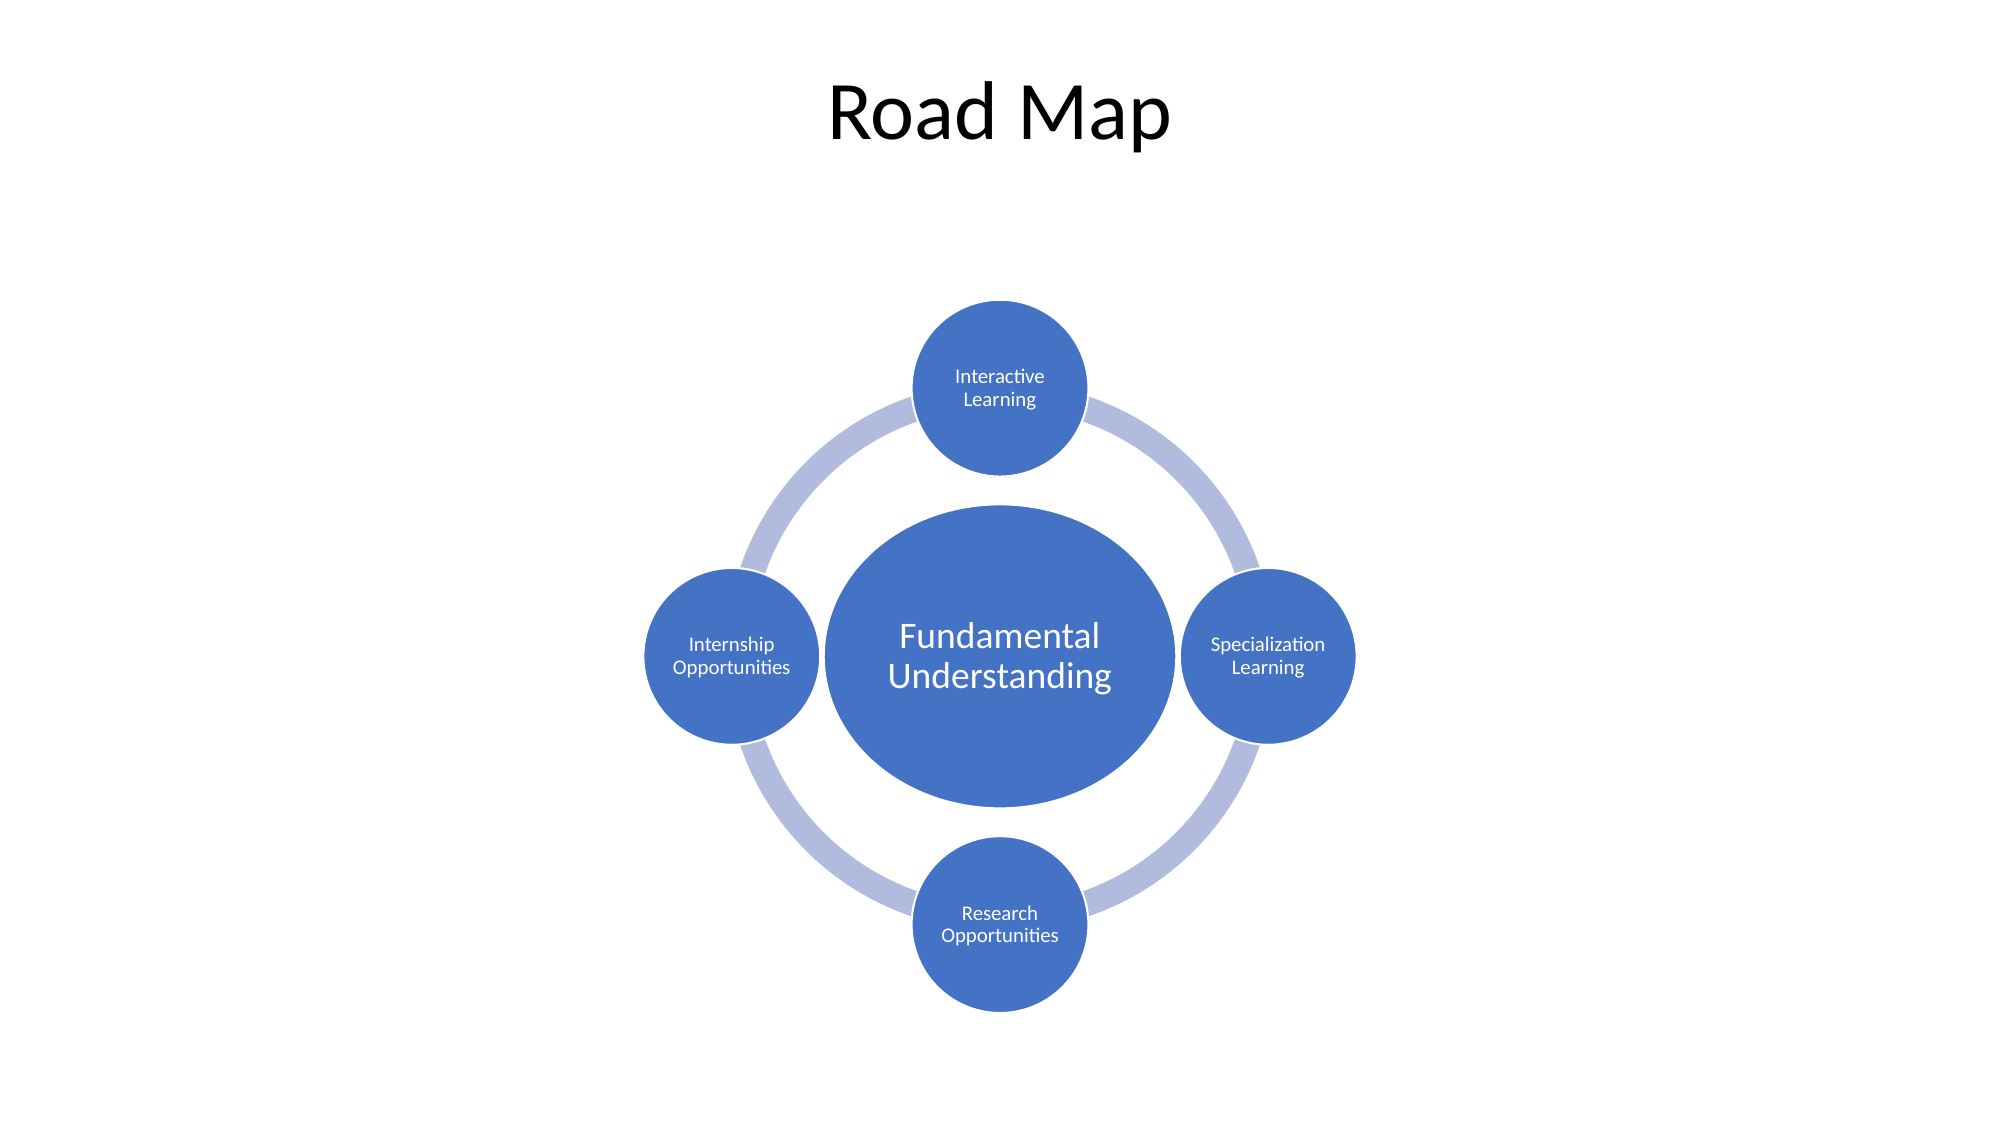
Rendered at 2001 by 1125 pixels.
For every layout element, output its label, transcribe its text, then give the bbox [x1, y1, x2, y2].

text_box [137, 299, 1863, 1014]
text_box Road Map [137, 59, 1863, 278]
